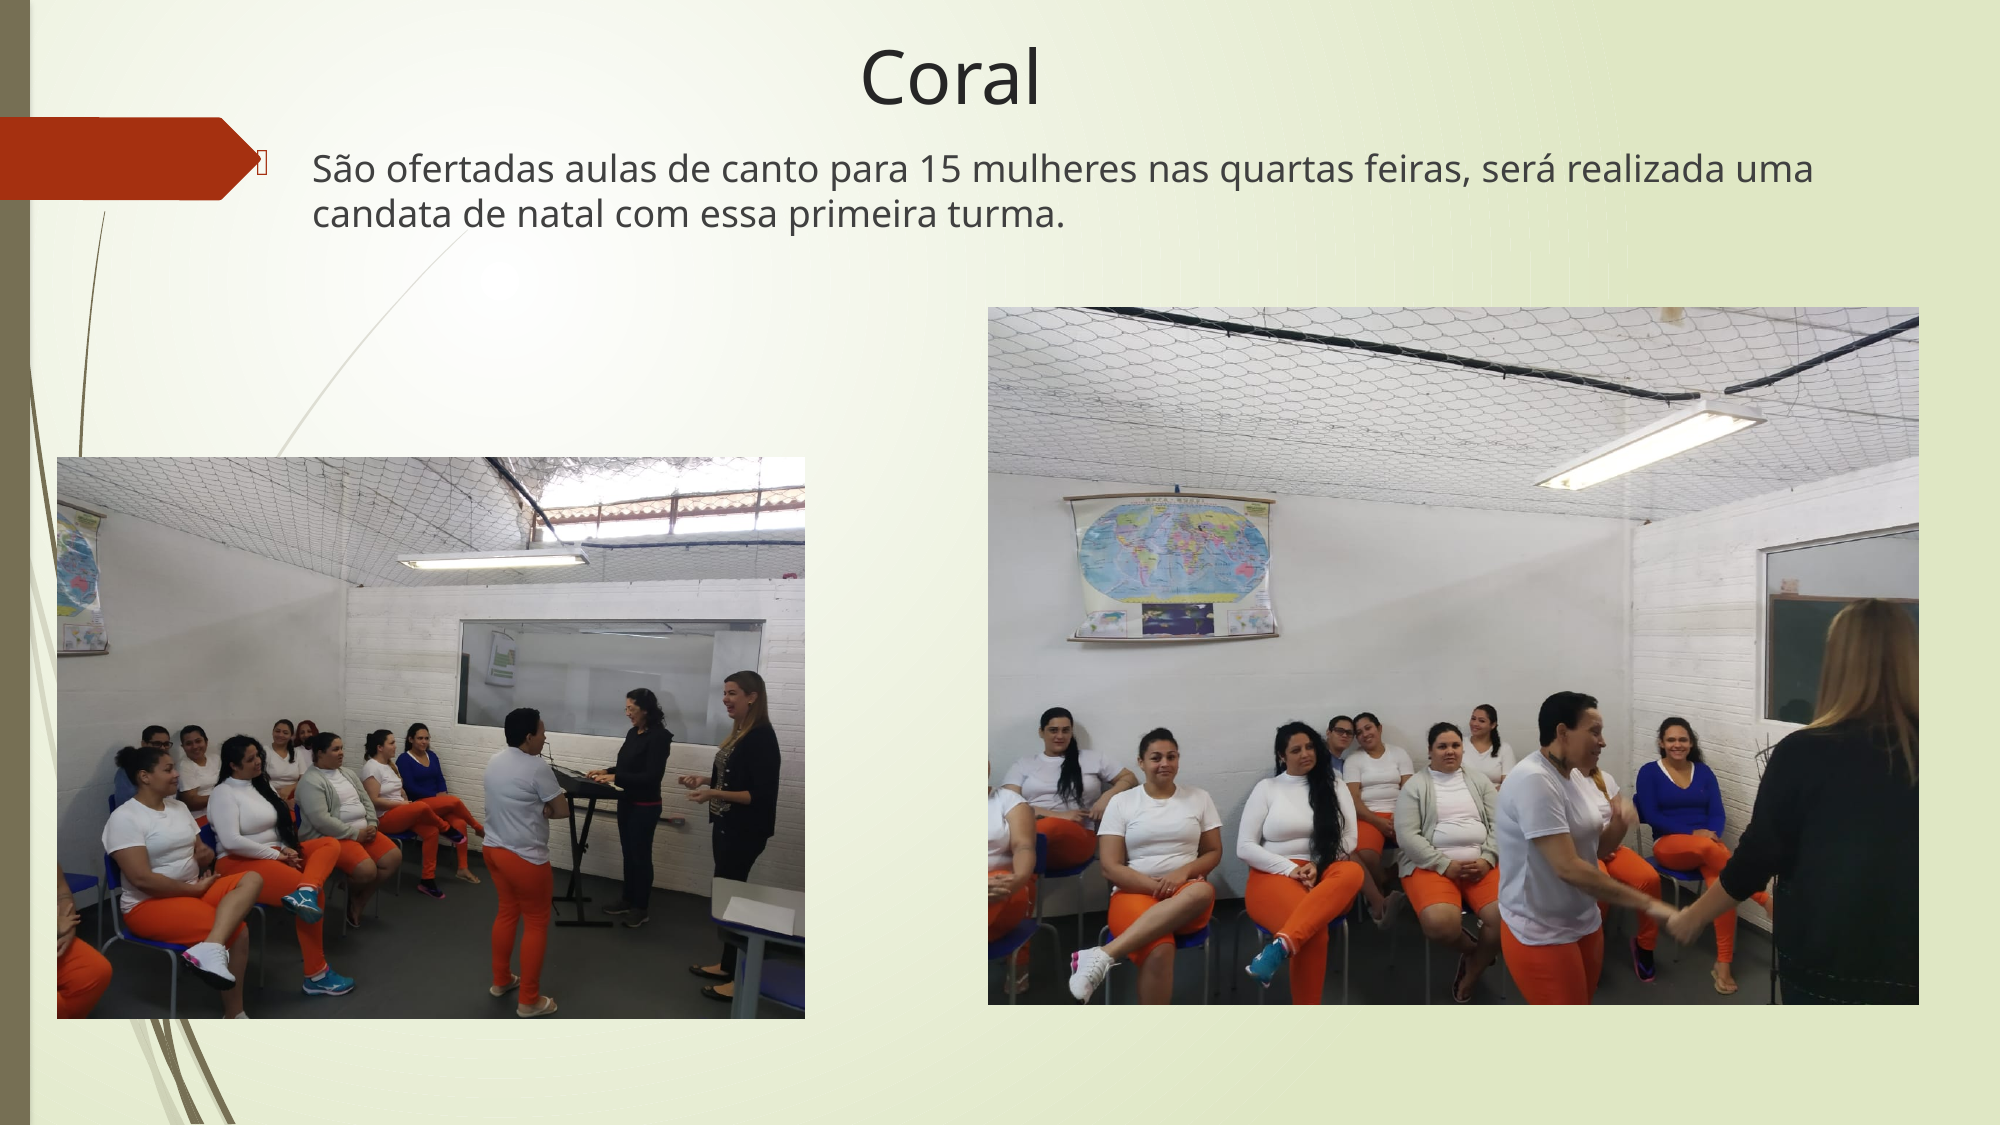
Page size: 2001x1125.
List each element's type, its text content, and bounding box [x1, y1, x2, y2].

picture [57, 457, 806, 1019]
picture [987, 307, 1919, 1006]
title Coral [844, 22, 1888, 137]
list São ofertadas aulas de canto para 15 mulheres nas quartas feiras, será realizada uma candata de natal com essa primeira turma. [240, 137, 1888, 970]
